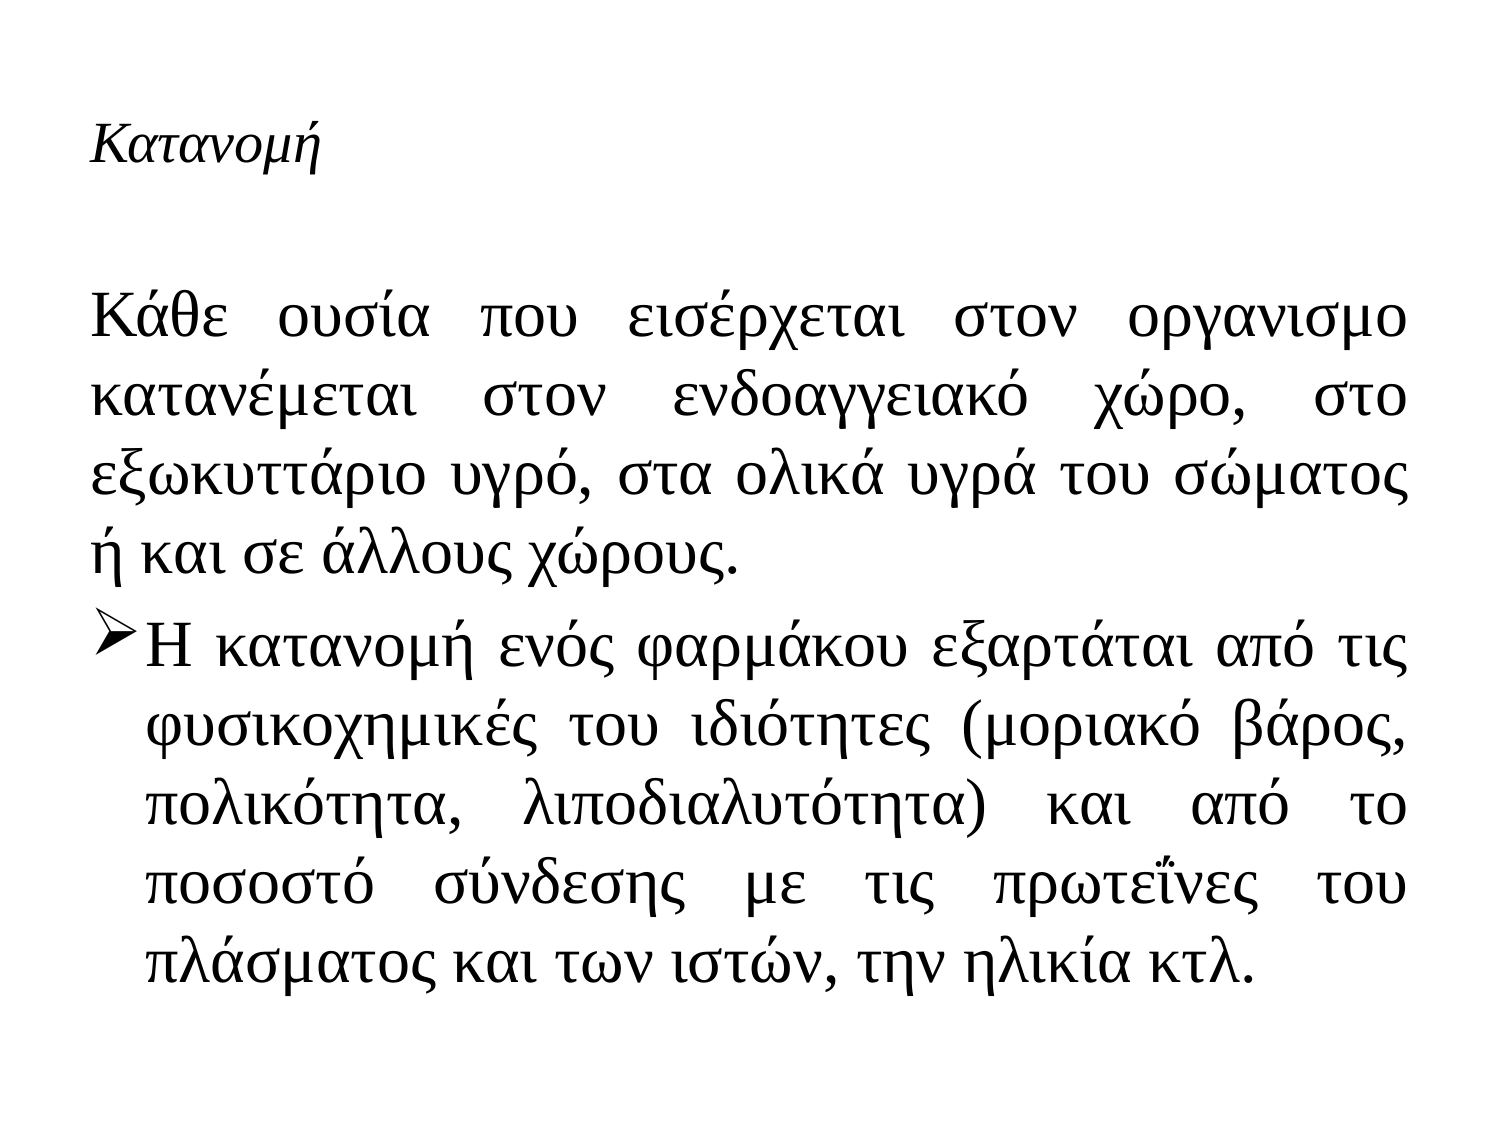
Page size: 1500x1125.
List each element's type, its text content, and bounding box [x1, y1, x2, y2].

title Κατανομή [75, 45, 1425, 233]
list Κάθε ουσία που εισέρχεται στον οργανισμο κατανέμεται στον ενδοαγγειακό χώρο, στο εξωκυττάριο υγρό, στα ολικά υγρά του σώματος ή και σε άλλους χώρους. Η κατανομή ενός φαρμάκου εξαρτάται από τις φυσικοχημικές του ιδιότητες (μοριακό βάρος, πολικότητα, λιποδιαλυτότητα) και από το ποσοστό σύνδεσης με τις πρωτεΐνες του πλάσματος και των ιστών, την ηλικία κτλ. [75, 262, 1425, 1005]
